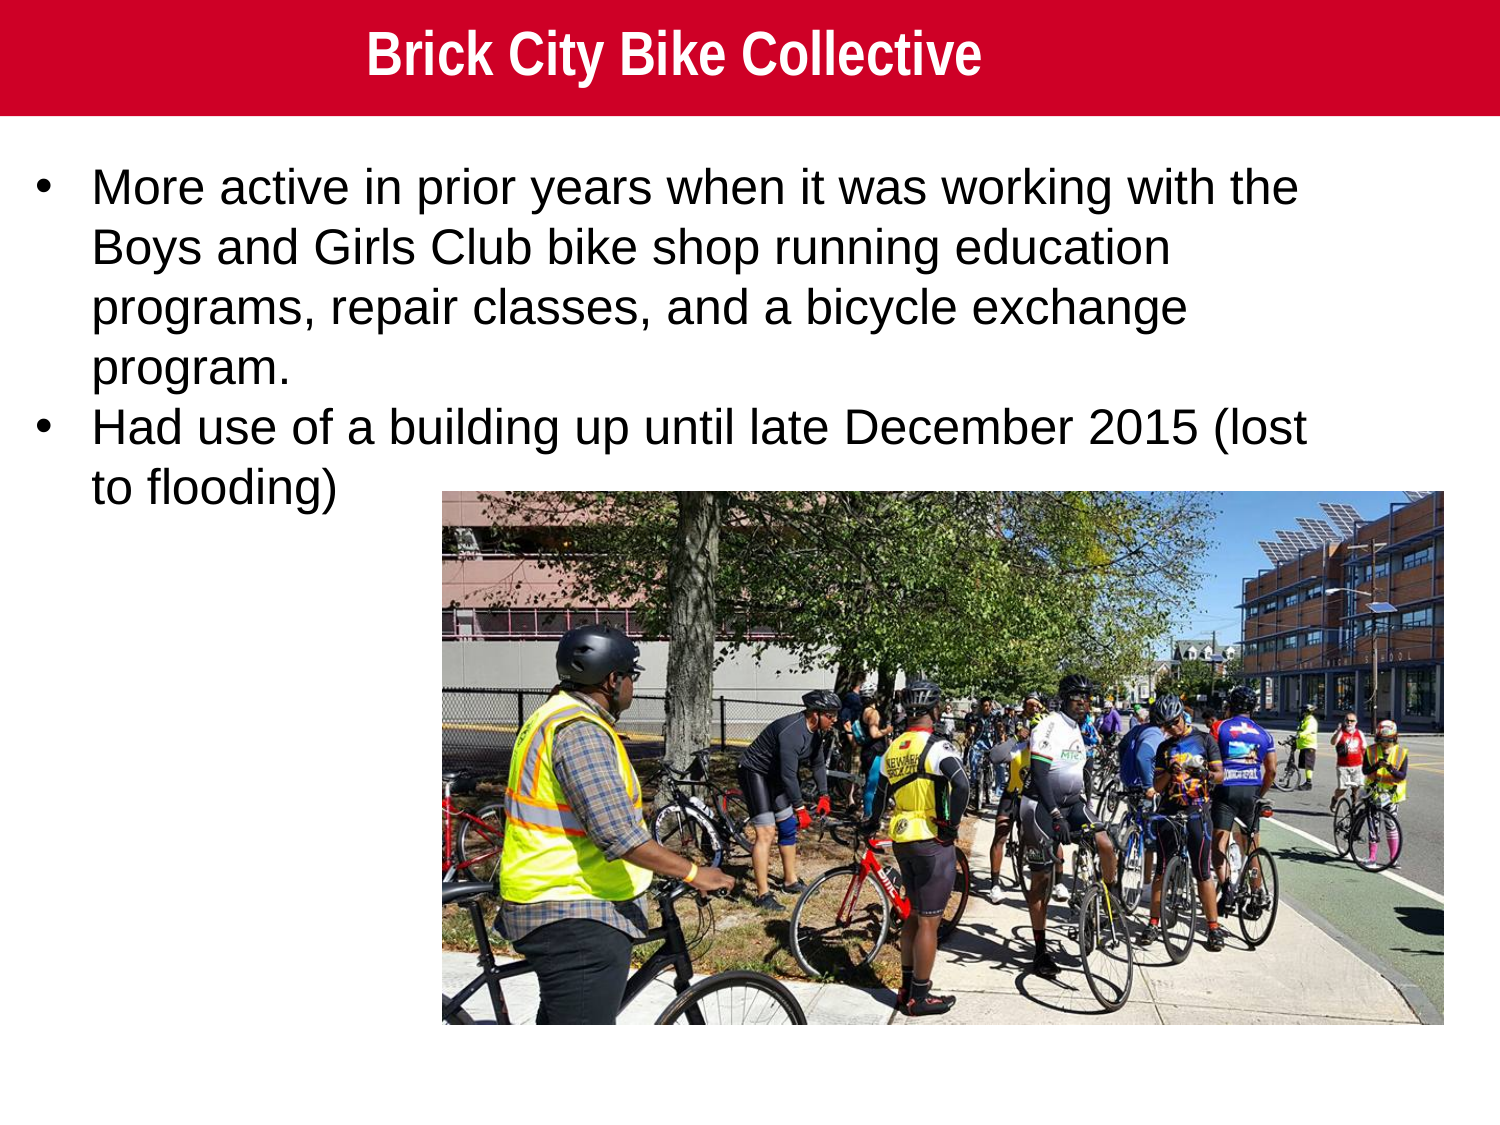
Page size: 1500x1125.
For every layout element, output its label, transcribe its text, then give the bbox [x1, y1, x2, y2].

picture [442, 491, 1445, 1025]
text_box More active in prior years when it was working with the Boys and Girls Club bike shop running education programs, repair classes, and a bicycle exchange program. Had use of a building up until late December 2015 (lost to flooding) [20, 147, 1334, 523]
title Brick City Bike Collective [0, 5, 1350, 138]
